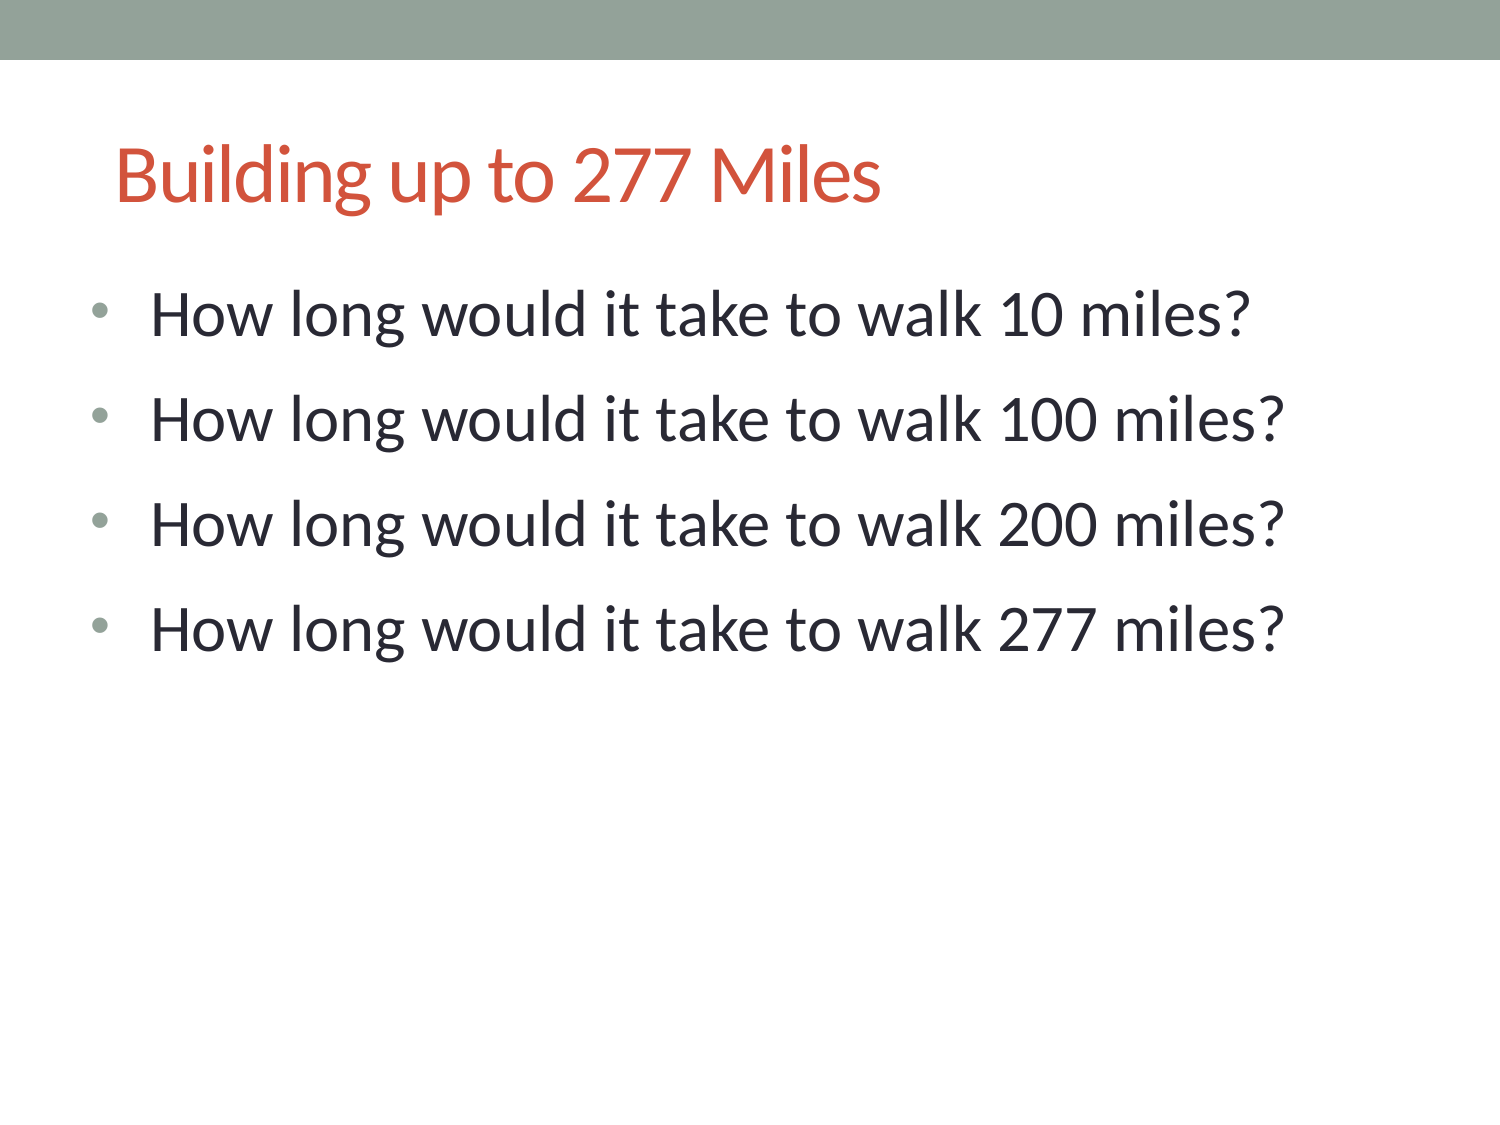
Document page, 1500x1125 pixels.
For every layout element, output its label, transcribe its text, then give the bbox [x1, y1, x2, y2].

list How long would it take to walk 10 miles? How long would it take to walk 100 miles? How long would it take to walk 200 miles? How long would it take to walk 277 miles? [75, 262, 1425, 1063]
title Building up to 277 Miles [99, 87, 1425, 250]
